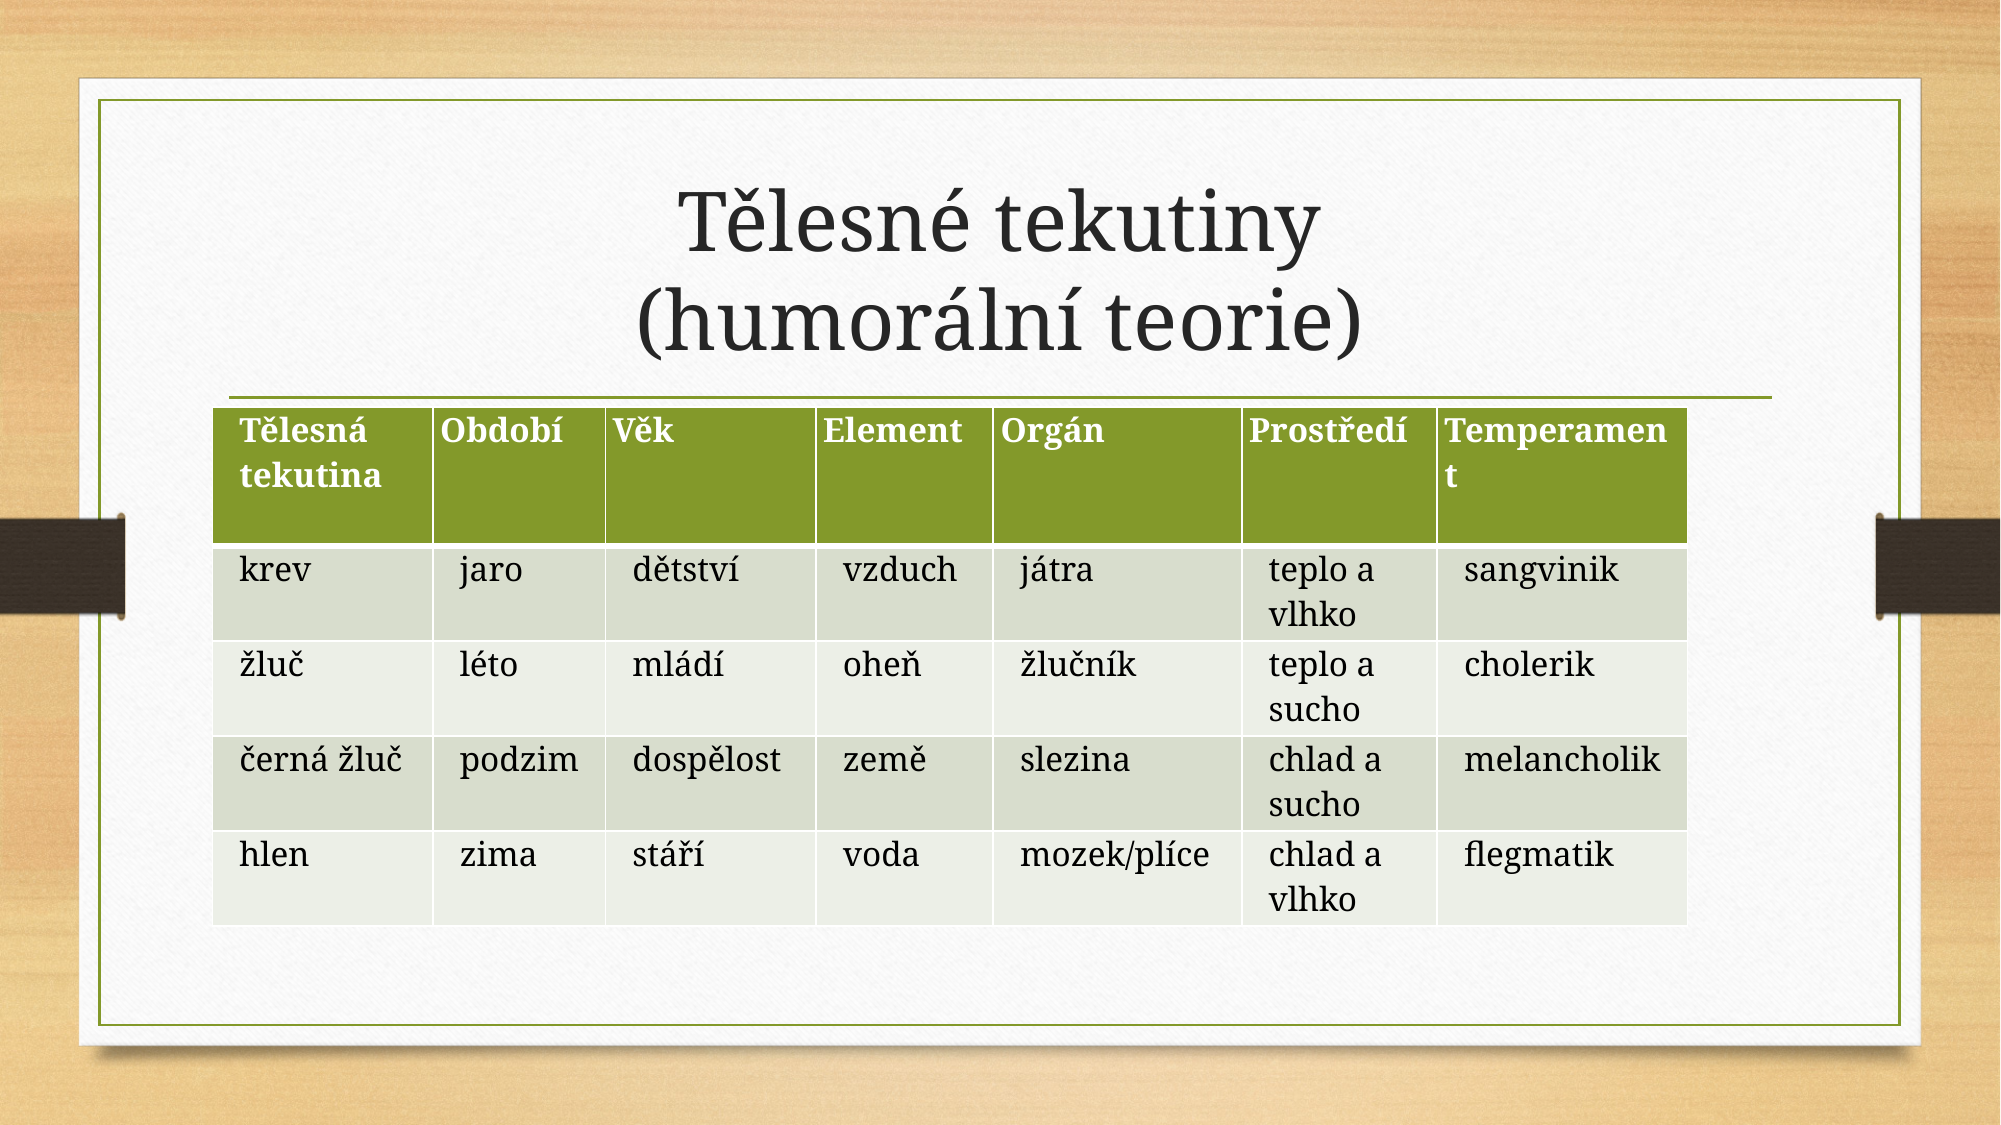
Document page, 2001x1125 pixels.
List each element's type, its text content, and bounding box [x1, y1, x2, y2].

table_cell flegmatik [1438, 832, 1687, 925]
table_cell země [817, 737, 992, 830]
table_cell teplo a sucho [1243, 642, 1436, 735]
table_header Orgán [994, 408, 1241, 543]
title Tělesné tekutiny (humorální teorie) [212, 161, 1788, 375]
table_header Prostředí [1243, 408, 1436, 543]
table_cell stáří [606, 832, 815, 925]
table_cell černá žluč [213, 737, 432, 830]
table_header Období [434, 408, 605, 543]
table_cell chlad a vlhko [1243, 832, 1436, 925]
table_cell oheň [817, 642, 992, 735]
table_cell zima [434, 832, 605, 925]
table_cell hlen [213, 832, 432, 925]
table_cell voda [817, 832, 992, 925]
table_cell podzim [434, 737, 605, 830]
table_cell slezina [994, 737, 1241, 830]
table_header Tělesná tekutina [213, 408, 432, 543]
table_cell cholerik [1438, 642, 1687, 735]
table_cell mládí [606, 642, 815, 735]
table_cell léto [434, 642, 605, 735]
table_header Věk [606, 408, 815, 543]
table_cell sangvinik [1438, 549, 1687, 640]
table_cell jaro [434, 549, 605, 640]
table_cell krev [213, 549, 432, 640]
table_cell žluč [213, 642, 432, 735]
picture [0, 0, 2001, 1125]
table_header Temperament [1438, 408, 1687, 543]
table_cell žlučník [994, 642, 1241, 735]
table_header Element [817, 408, 992, 543]
table_cell dospělost [606, 737, 815, 830]
table_cell vzduch [817, 549, 992, 640]
table_cell melancholik [1438, 737, 1687, 830]
table_cell mozek/plíce [994, 832, 1241, 925]
table_cell chlad a sucho [1243, 737, 1436, 830]
table_cell játra [994, 549, 1241, 640]
table_cell teplo a vlhko [1243, 549, 1436, 640]
table_cell dětství [606, 549, 815, 640]
